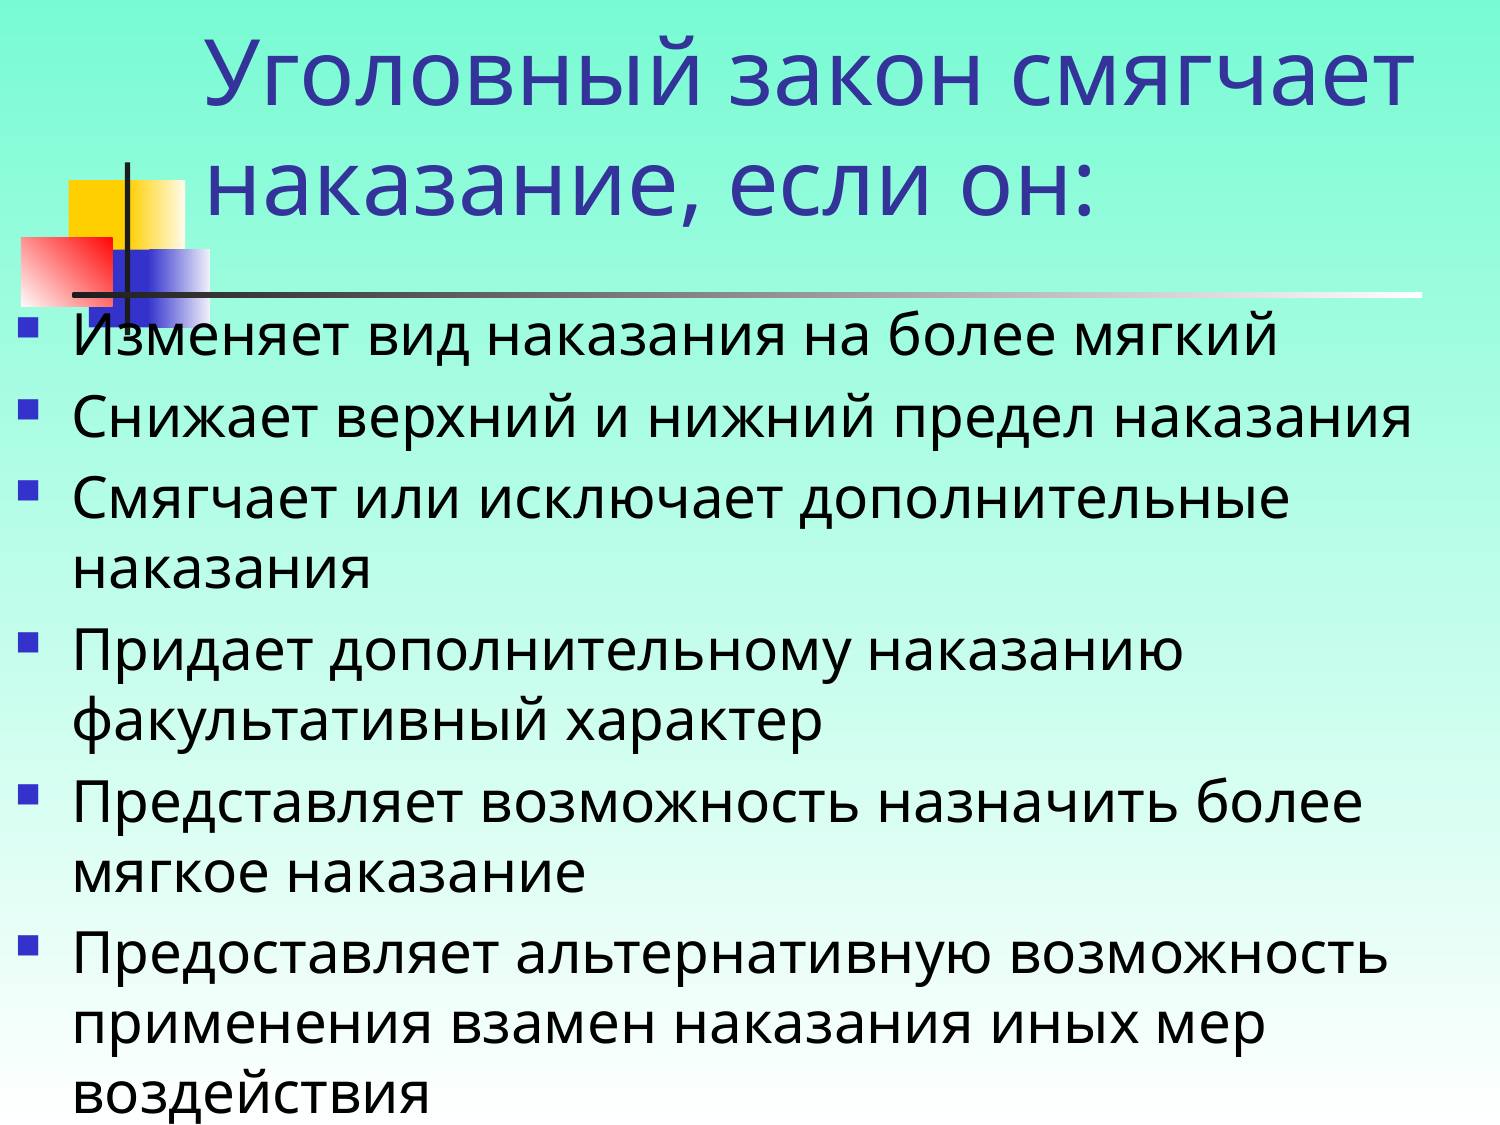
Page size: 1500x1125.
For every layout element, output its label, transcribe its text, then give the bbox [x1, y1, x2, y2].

title Уголовный закон смягчает наказание, если он: [188, 34, 1468, 242]
list Изменяет вид наказания на более мягкий Снижает верхний и нижний предел наказания Смягчает или исключает дополнительные наказания Придает дополнительному наказанию факультативный характер Представляет возможность назначить более мягкое наказание Предоставляет альтернативную возможность применения взамен наказания иных мер воздействия [0, 289, 1500, 1125]
